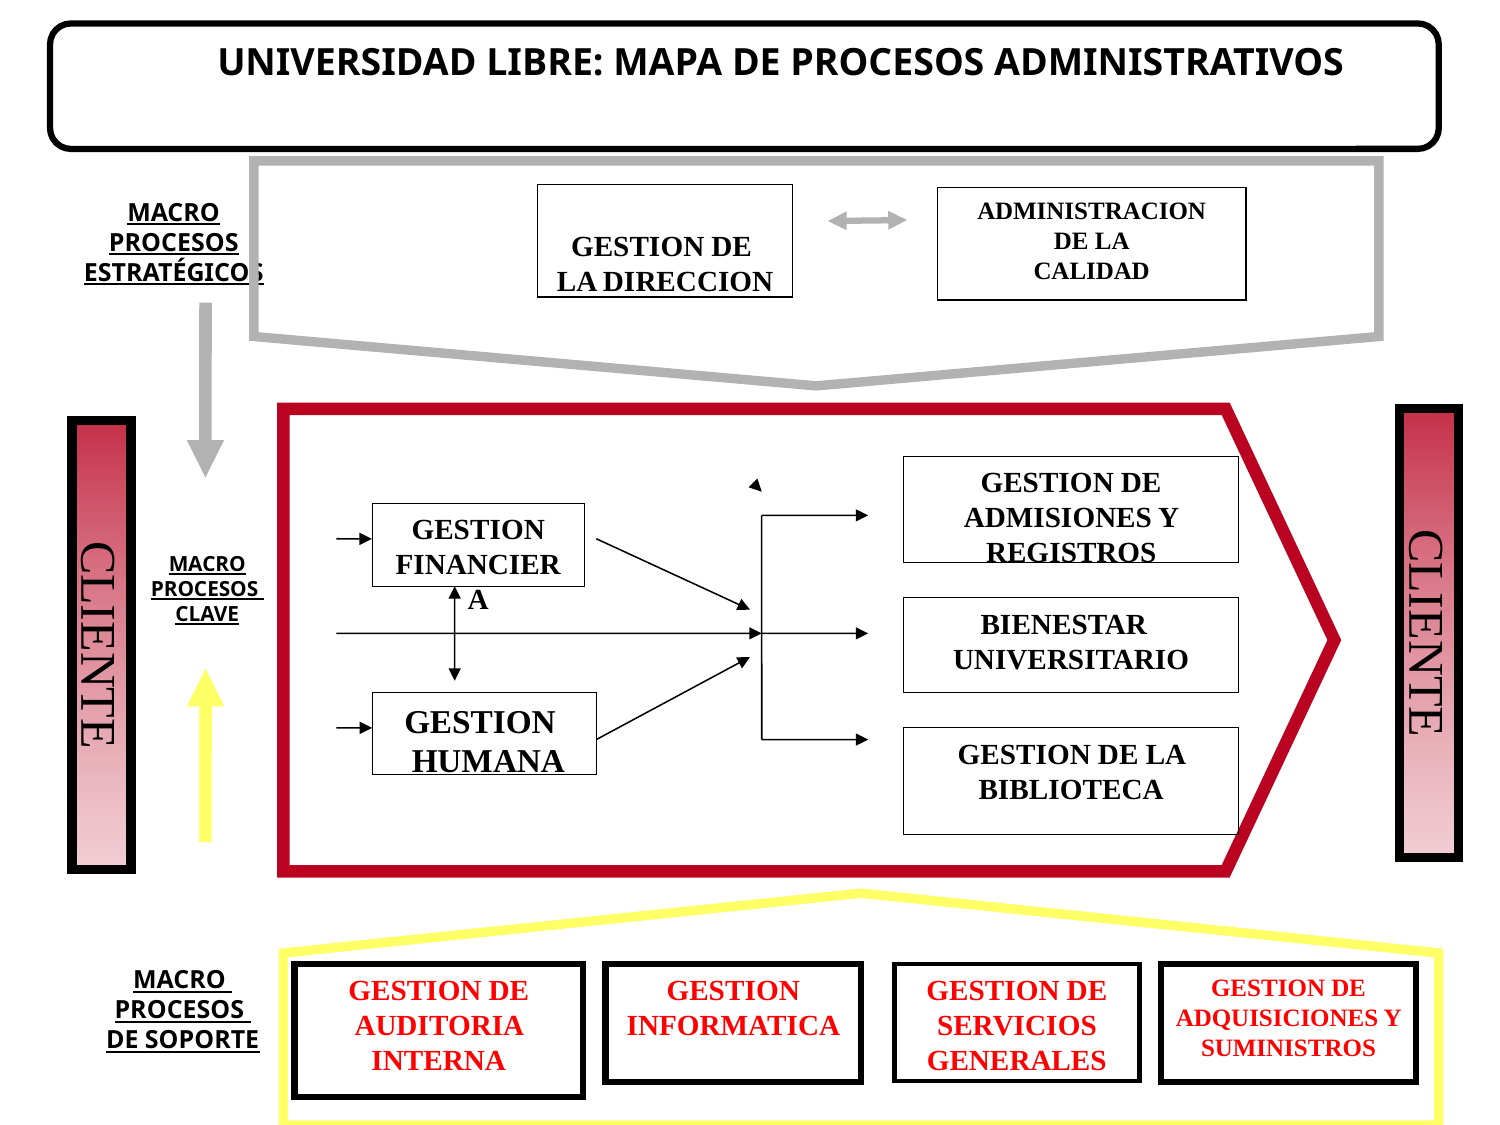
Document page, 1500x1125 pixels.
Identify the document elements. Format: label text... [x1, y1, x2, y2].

text_box GESTION DE AUDITORIA INTERNA [294, 964, 583, 1097]
text_box [336, 721, 373, 735]
text_box MACRO PROCESOS ESTRATÉGICOS [61, 196, 253, 287]
text_box GESTION DE SERVICIOS GENERALES [894, 964, 1140, 1082]
text_box GESTION INFORMATICA [605, 964, 862, 1083]
text_box [761, 733, 869, 746]
text_box GESTION FINANCIERA [372, 503, 585, 587]
text_box [336, 627, 761, 640]
text_box [761, 509, 869, 522]
text_box MACRO PROCESOS CLAVE [150, 550, 264, 626]
text_box GESTION DE ADMISIONES Y REGISTROS [903, 456, 1239, 563]
text_box [283, 408, 1335, 872]
text_box [748, 478, 762, 492]
text_box [199, 668, 212, 843]
text_box BIENESTAR UNIVERSITARIO [903, 597, 1239, 693]
text_box [253, 160, 1379, 386]
text_box CLIENTE [1399, 408, 1459, 858]
text_box [596, 656, 751, 740]
text_box [283, 893, 1439, 1125]
text_box [199, 302, 212, 478]
text_box CLIENTE [72, 420, 131, 870]
text_box [596, 538, 751, 611]
text_box GESTION DE LA DIRECCION [537, 184, 793, 298]
text_box [448, 634, 461, 681]
text_box GESTION HUMANA [372, 692, 597, 775]
text_box GESTION DE ADQUISICIONES Y SUMINISTROS [1160, 964, 1417, 1083]
text_box MACRO PROCESOS DE SOPORTE [105, 964, 260, 1054]
text_box GESTION DE LA BIBLIOTECA [903, 727, 1239, 835]
text_box [50, 23, 1439, 149]
text_box UNIVERSIDAD LIBRE: MAPA DE PROCESOS ADMINISTRATIVOS [135, 30, 1417, 91]
text_box [827, 214, 908, 228]
text_box [336, 532, 372, 546]
text_box [448, 586, 461, 633]
text_box [761, 627, 869, 640]
